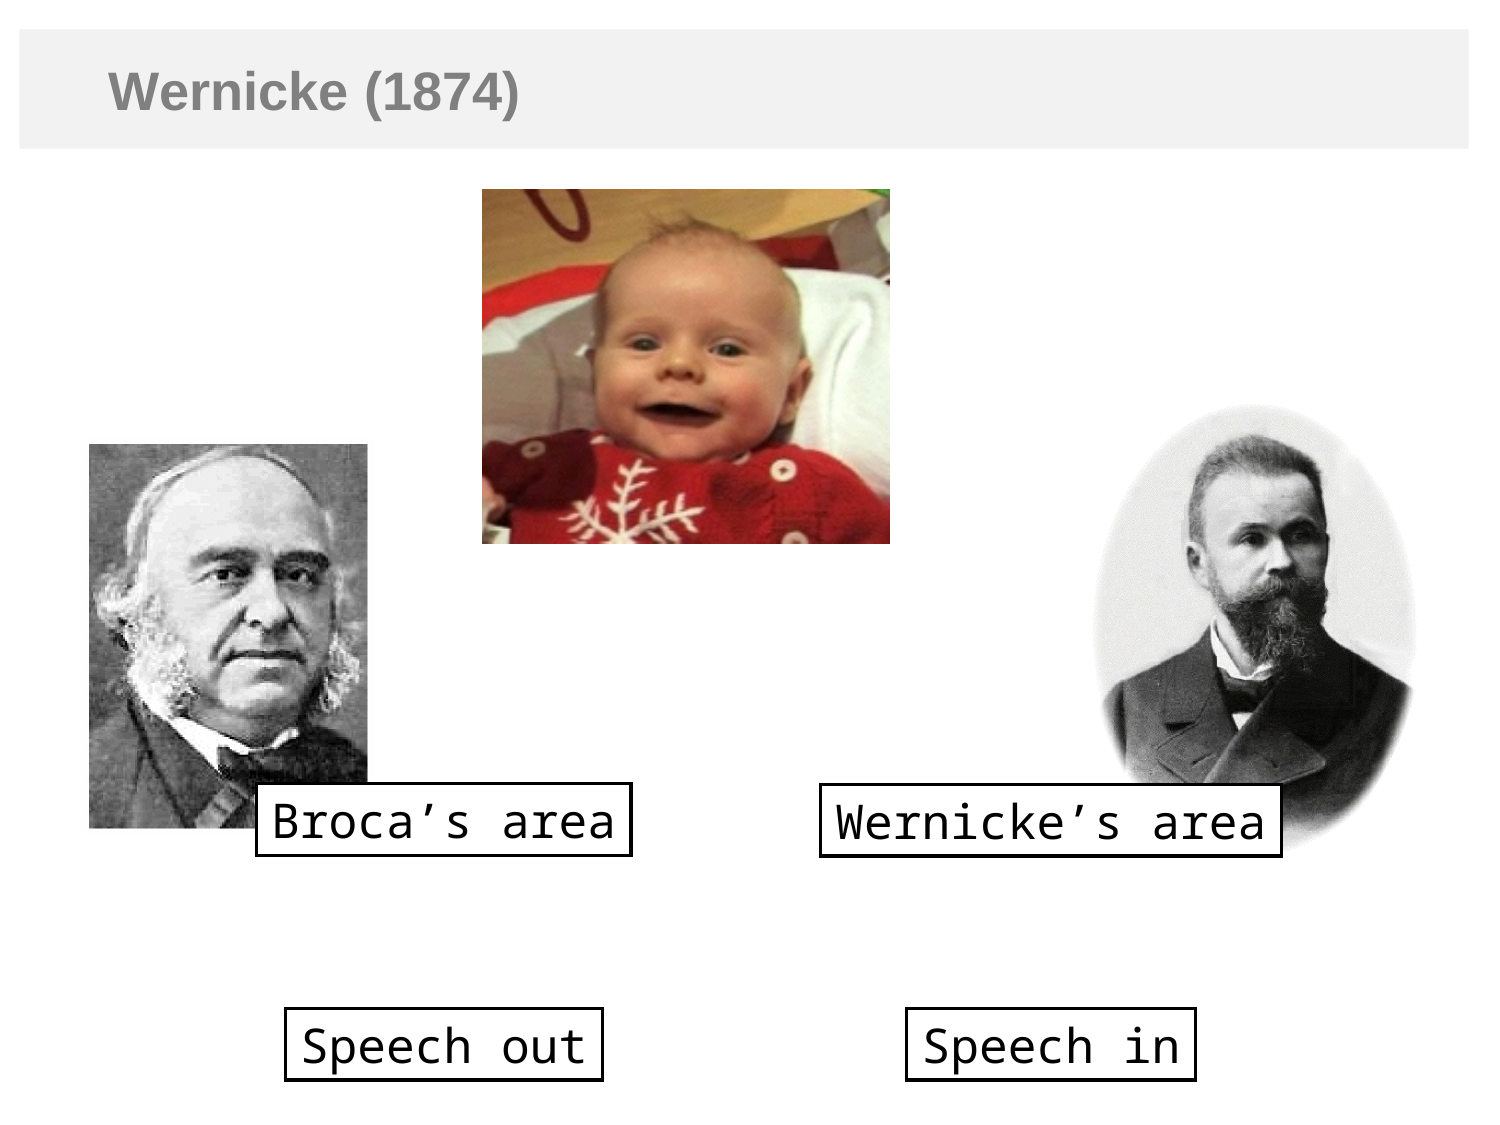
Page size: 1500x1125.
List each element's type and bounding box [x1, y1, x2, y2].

text_box [18, 29, 1469, 1084]
